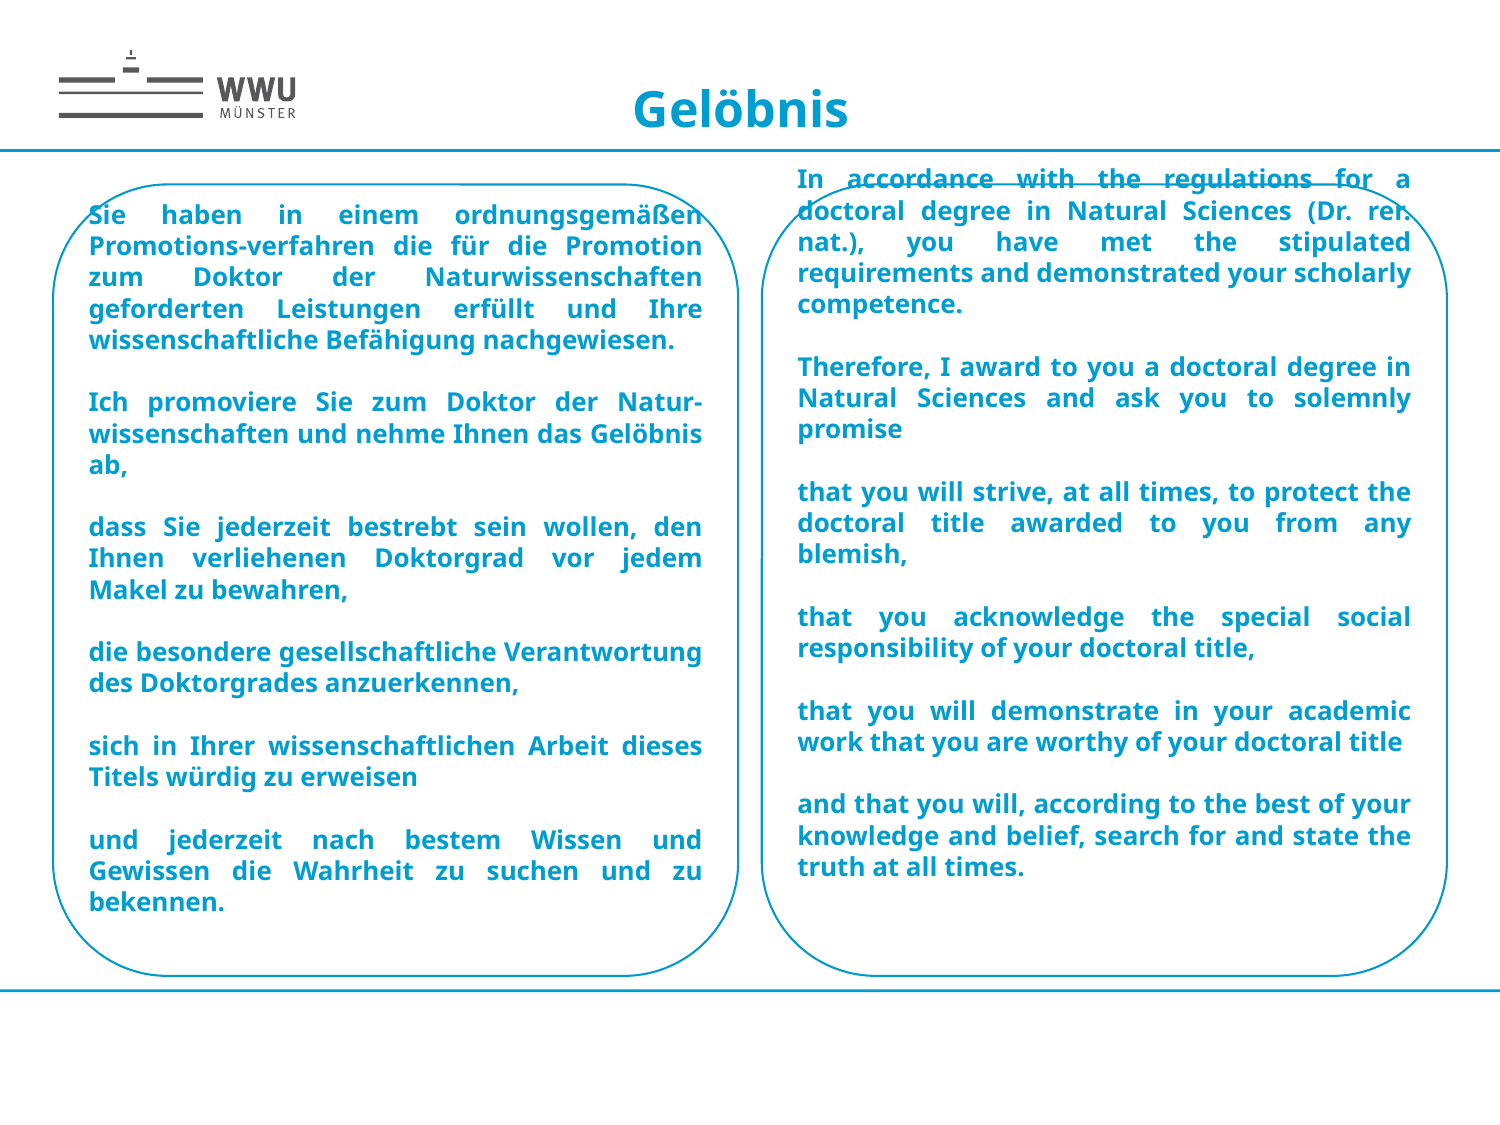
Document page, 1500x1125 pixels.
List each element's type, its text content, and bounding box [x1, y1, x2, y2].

text_box Sie haben in einem ordnungsgemäßen Promotions-verfahren die für die Promotion zum Doktor der Naturwissenschaften geforderten Leistungen erfüllt und Ihre wissenschaftliche Befähigung nachgewiesen. Ich promoviere Sie zum Doktor der Natur-wissenschaften und nehme Ihnen das Gelöbnis ab, dass Sie jederzeit bestrebt sein wollen, den Ihnen verliehenen Doktorgrad vor jedem Makel zu bewahren, die besondere gesellschaftliche Verantwortung des Doktorgrades anzuerkennen, sich in Ihrer wissenschaftlichen Arbeit dieses Titels würdig zu erweisen und jederzeit nach bestem Wissen und Gewissen die Wahrheit zu suchen und zu bekennen. [88, 267, 703, 917]
text_box [51, 183, 740, 977]
title Gelöbnis [324, 19, 1158, 138]
text_box [823, 183, 1385, 196]
text_box In accordance with the regulations for a doctoral degree in Natural Sciences (Dr. rer. nat.), you have met the stipulated requirements and demonstrated your scholarly competence. Therefore, I award to you a doctoral degree in Natural Sciences and ask you to solemnly promise that you will strive, at all times, to protect the doctoral title awarded to you from any blemish, that you acknowledge the special social responsibility of your doctoral title, that you will demonstrate in your academic work that you are worthy of your doctoral title and that you will, according to the best of your knowledge and belief, search for and state the truth at all times. [797, 196, 1412, 882]
text_box [760, 214, 1448, 977]
